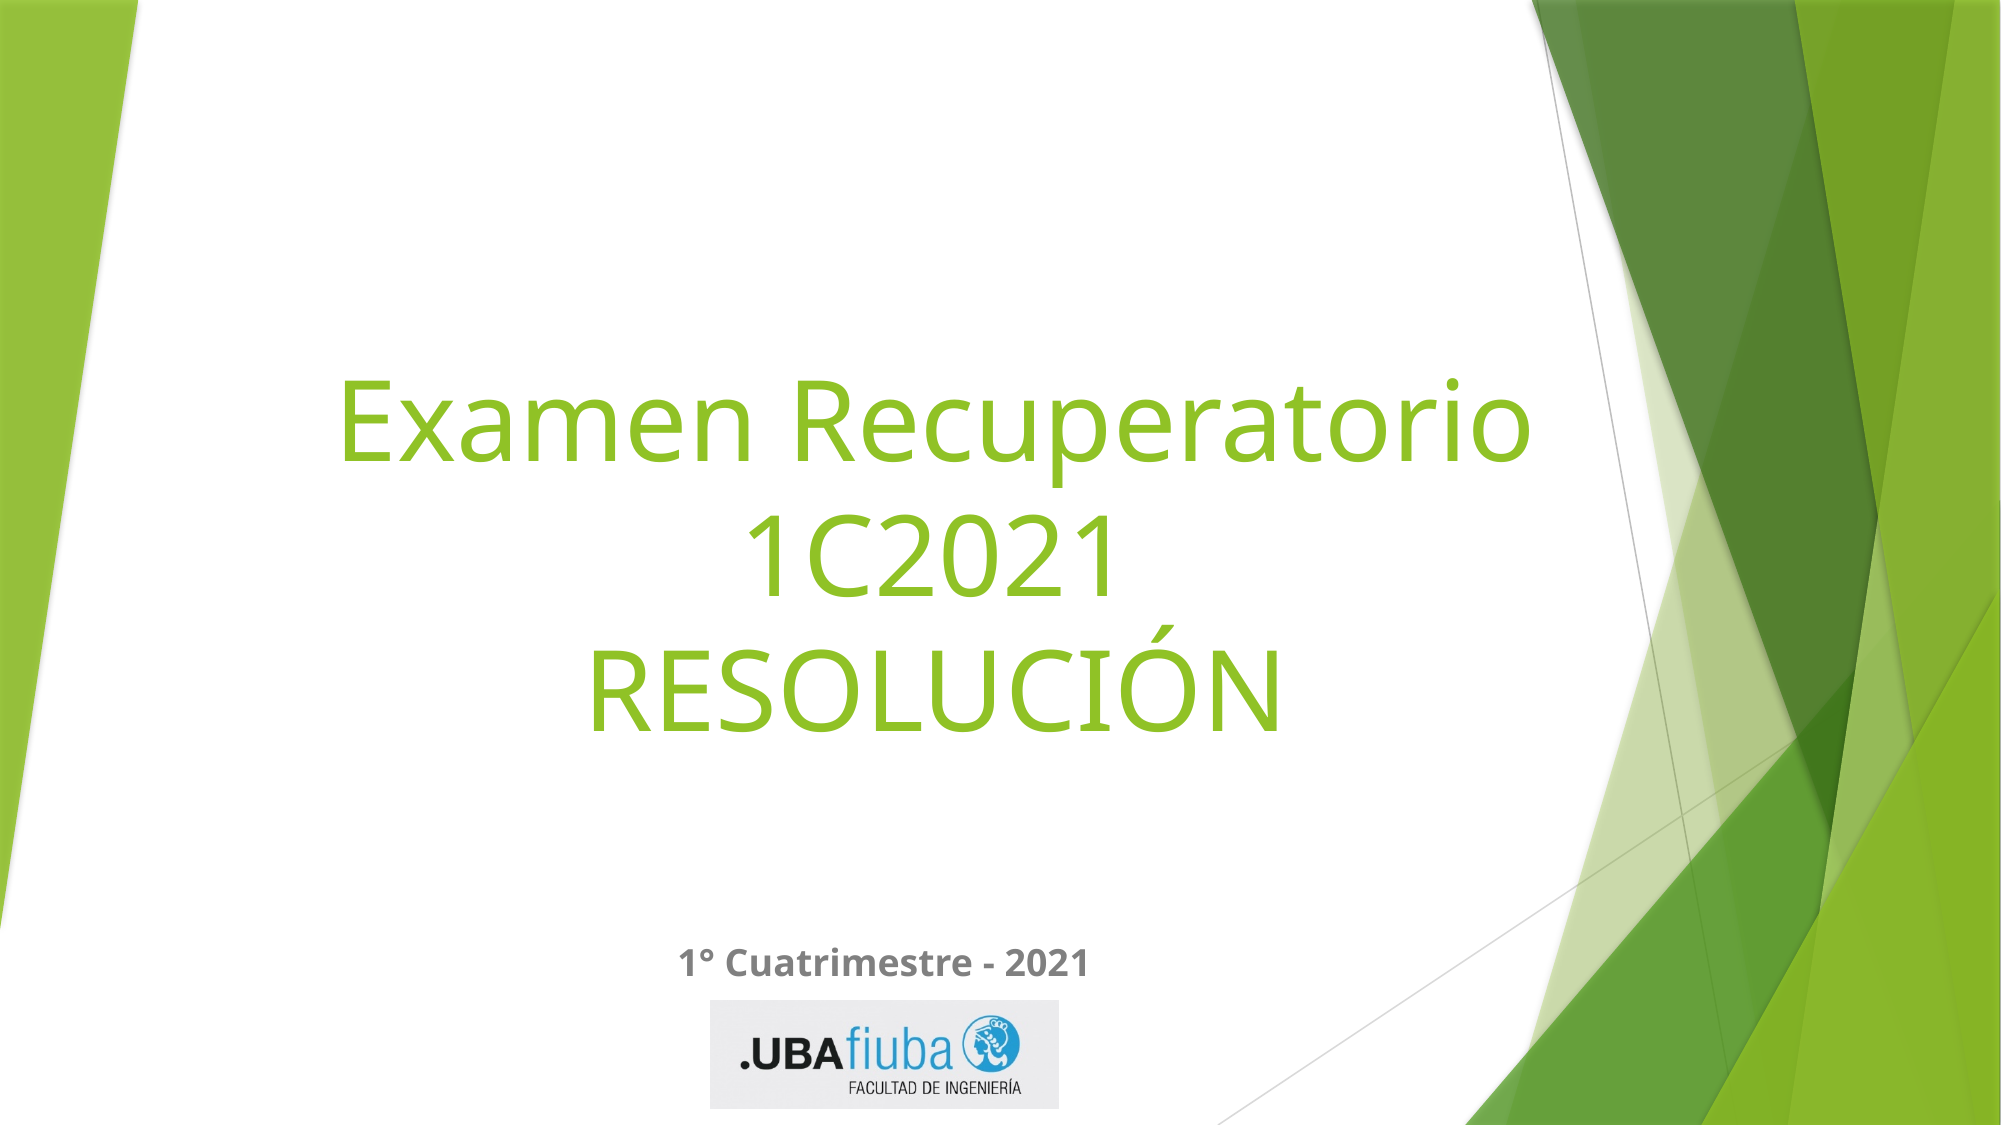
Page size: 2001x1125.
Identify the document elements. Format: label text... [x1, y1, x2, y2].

picture [709, 999, 1059, 1109]
title Examen Recuperatorio 1C2021 RESOLUCIÓN [147, 407, 1724, 696]
text_box 1° Cuatrimestre - 2021 [247, 931, 1522, 1001]
